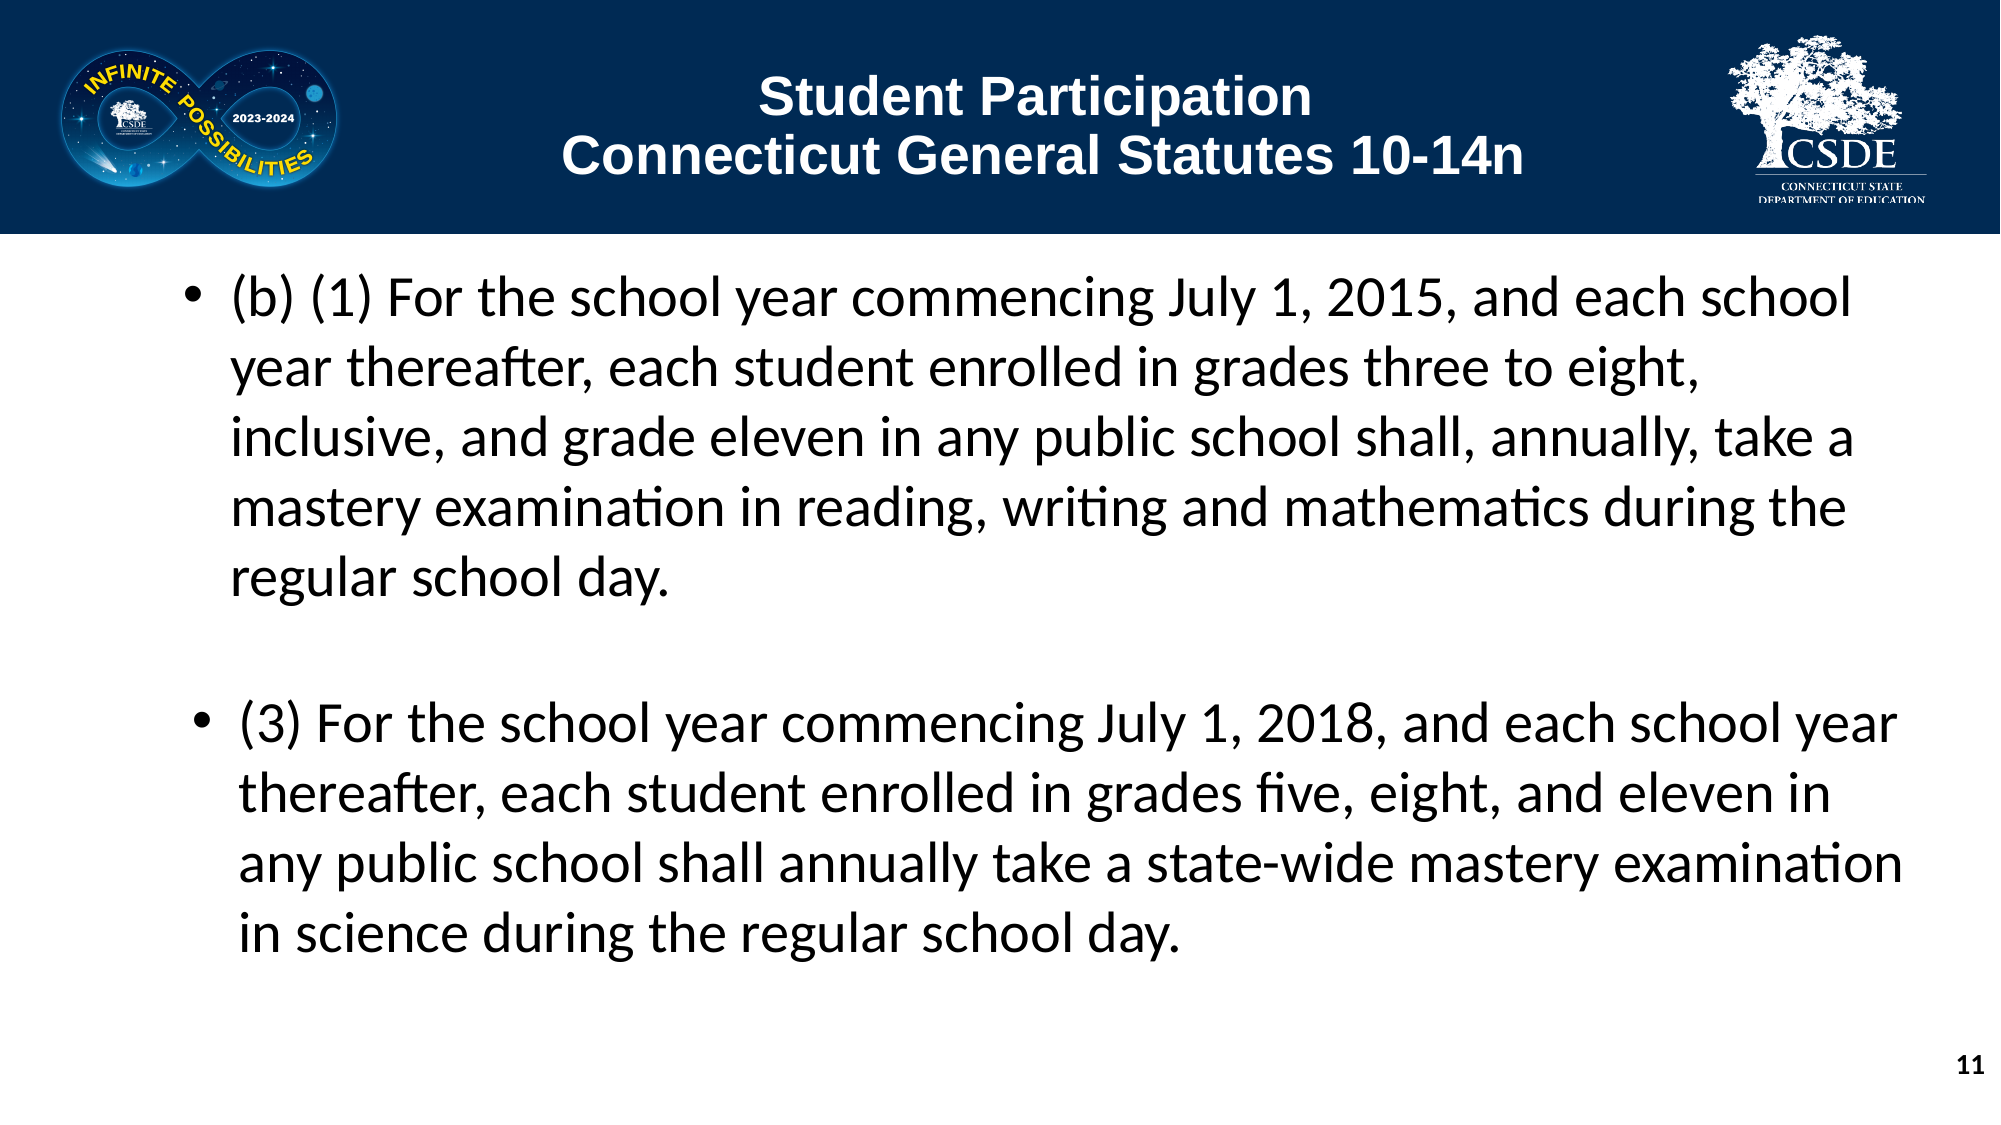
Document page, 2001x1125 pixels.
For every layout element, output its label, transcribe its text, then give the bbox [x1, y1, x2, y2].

slide_number 11 [1911, 1037, 2000, 1096]
picture [53, 42, 345, 195]
title Student Participation Connecticut General Statutes 10-14n [381, 59, 1707, 195]
text_box (b) (1) For the school year commencing July 1, 2015, and each school year thereafter, each student enrolled in grades three to eight, inclusive, and grade eleven in any public school shall, annually, take a mastery examination in reading, writing and mathematics during the regular school day. (3) For the school year commencing July 1, 2018, and each school year thereafter, each student enrolled in grades five, eight, and eleven in any public school shall annually take a state-wide mastery examination in science during the regular school day. [55, 250, 1938, 972]
